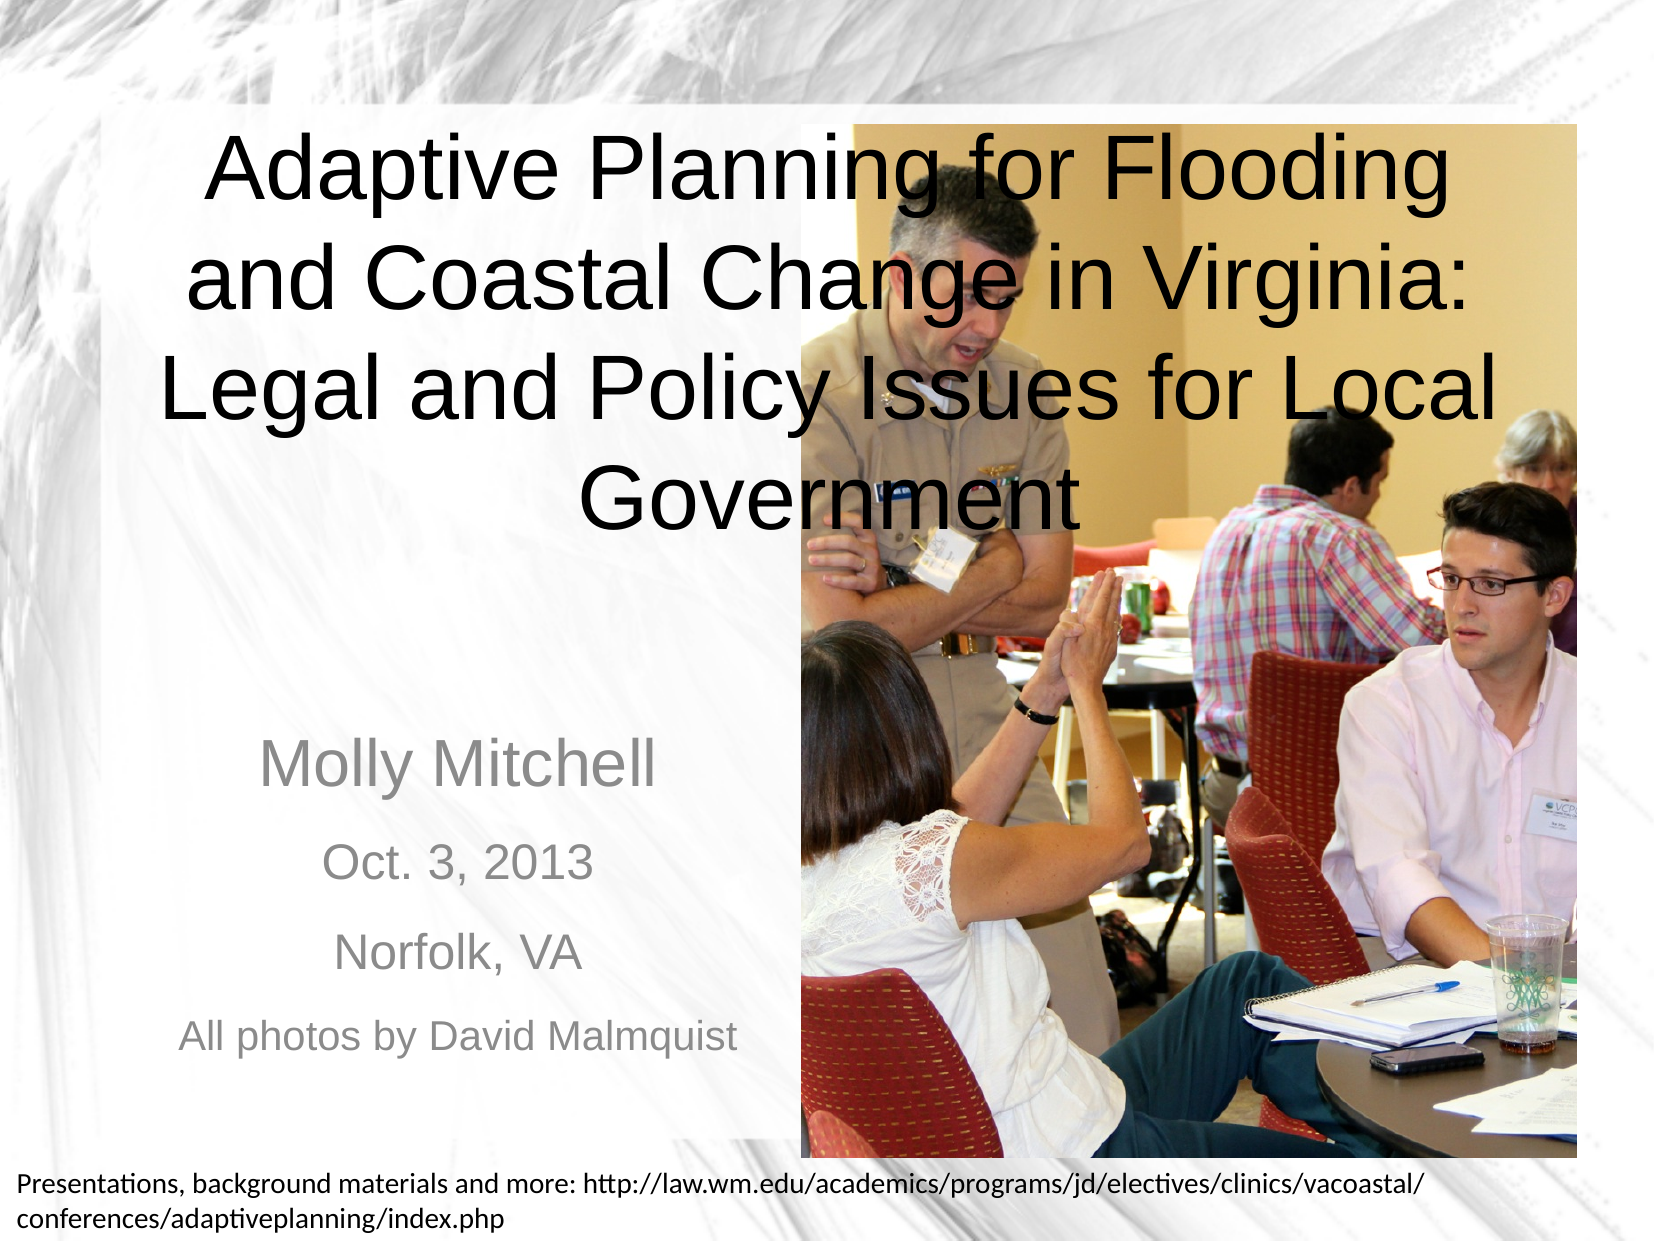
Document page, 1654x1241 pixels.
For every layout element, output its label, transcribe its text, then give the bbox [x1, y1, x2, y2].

text_box Presentations, background materials and more: http://law.wm.edu/academics/programs/jd/electives/clinics/vacoastal/conferences/adaptiveplanning/index.php [1, 1157, 1602, 1241]
title Adaptive Planning for Flooding and Coastal Change in Virginia: Legal and Policy Issues for Local Government [126, 195, 796, 461]
subtitle Molly Mitchell Oct. 3, 2013 Norfolk, VA All photos by David Malmquist [101, 720, 796, 1037]
picture [0, 0, 1654, 1241]
